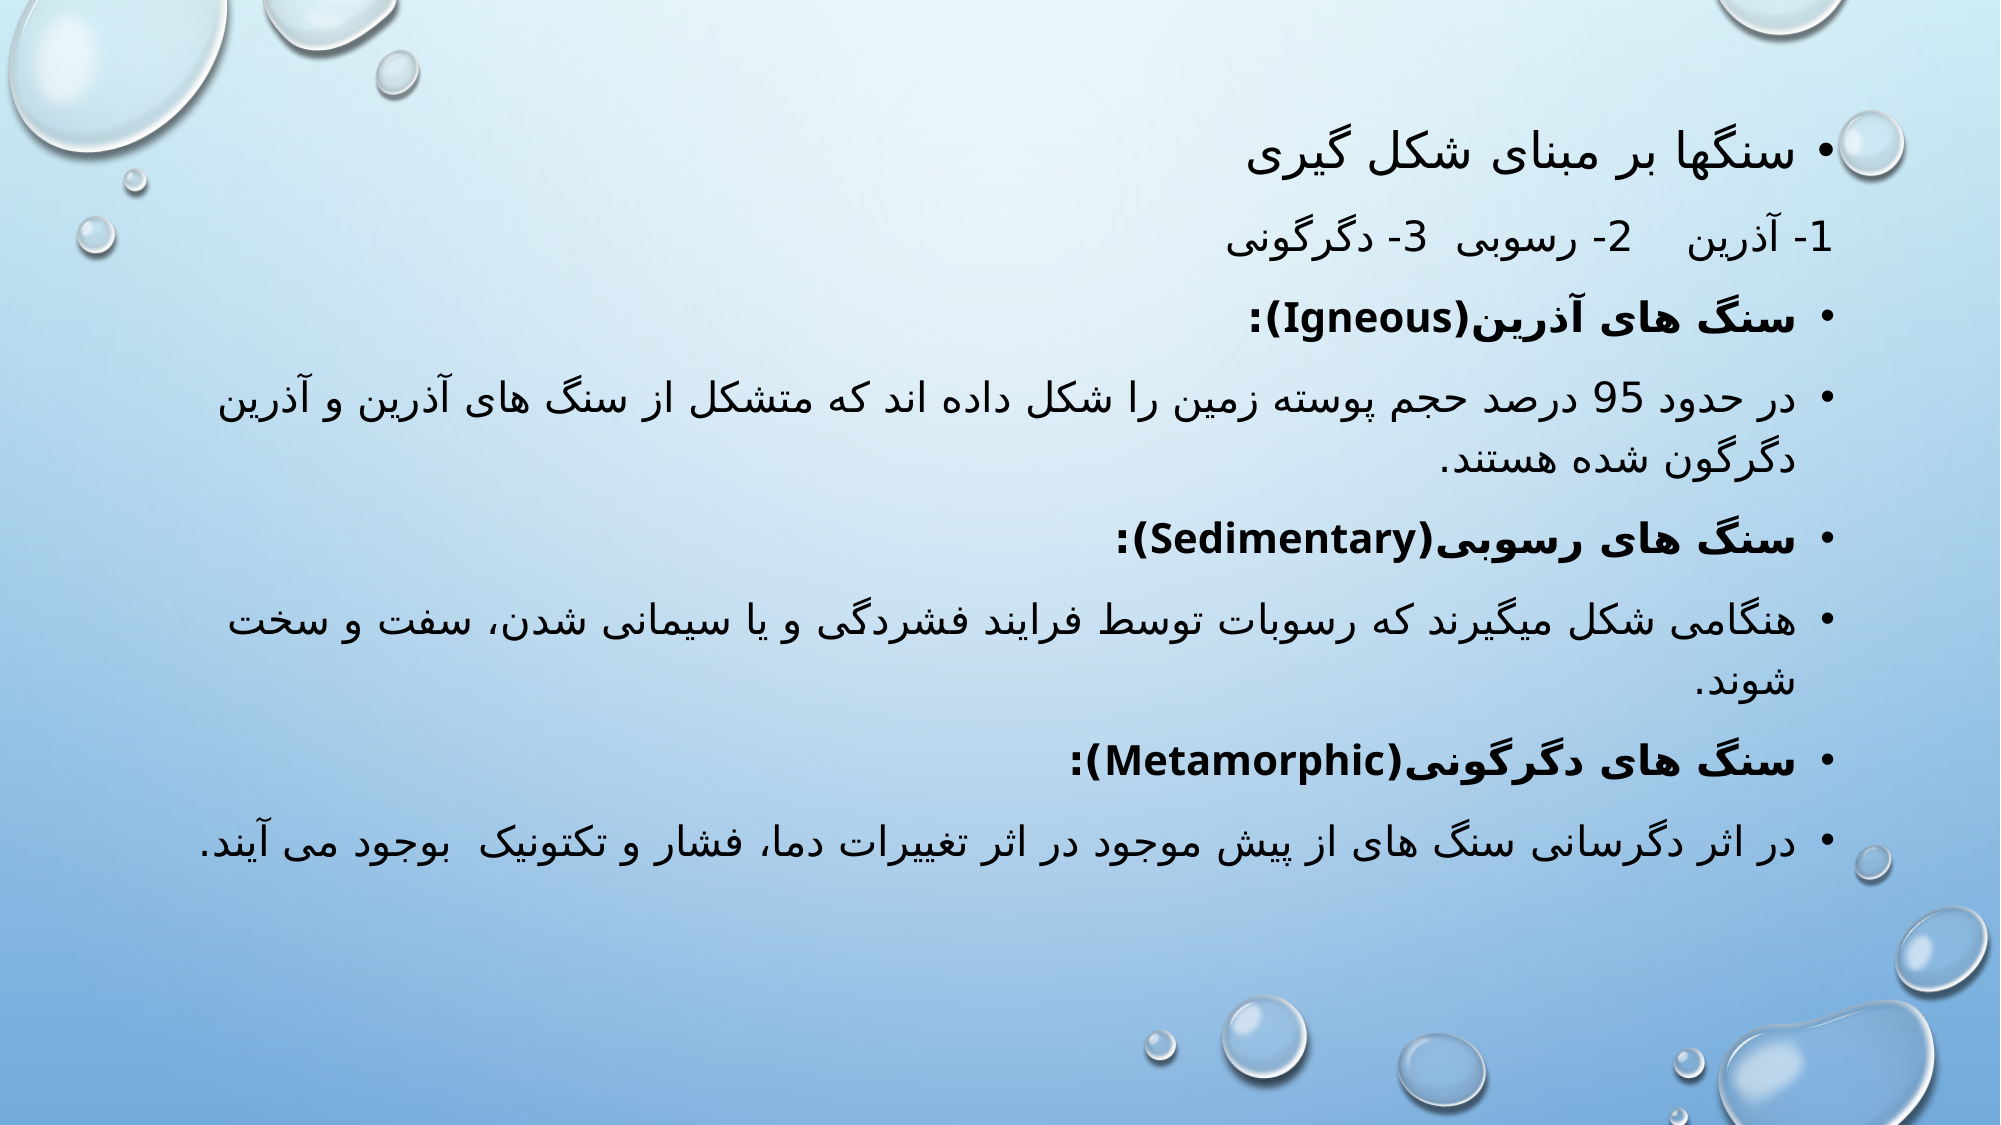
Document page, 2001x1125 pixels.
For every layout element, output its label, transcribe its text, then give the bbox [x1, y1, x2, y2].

picture [0, 0, 2000, 1125]
list سنگها بر مبنای شکل گیری 1- آذرین 2- رسوبی 3- دگرگونی سنگ های آذرین(Igneous): در حدود 95 درصد حجم پوسته زمین را شکل داده اند که متشکل از سنگ های آذرین و آذرین دگرگون شده هستند. سنگ های رسوبی(Sedimentary): هنگامی شکل میگیرند که رسوبات توسط فرایند فشردگی و یا سیمانی شدن، سفت و سخت شوند. سنگ های دگرگونی(Metamorphic): در اثر دگرسانی سنگ های از پیش موجود در اثر تغییرات دما، فشار و تکتونیک بوجود می آیند. [149, 99, 1850, 949]
